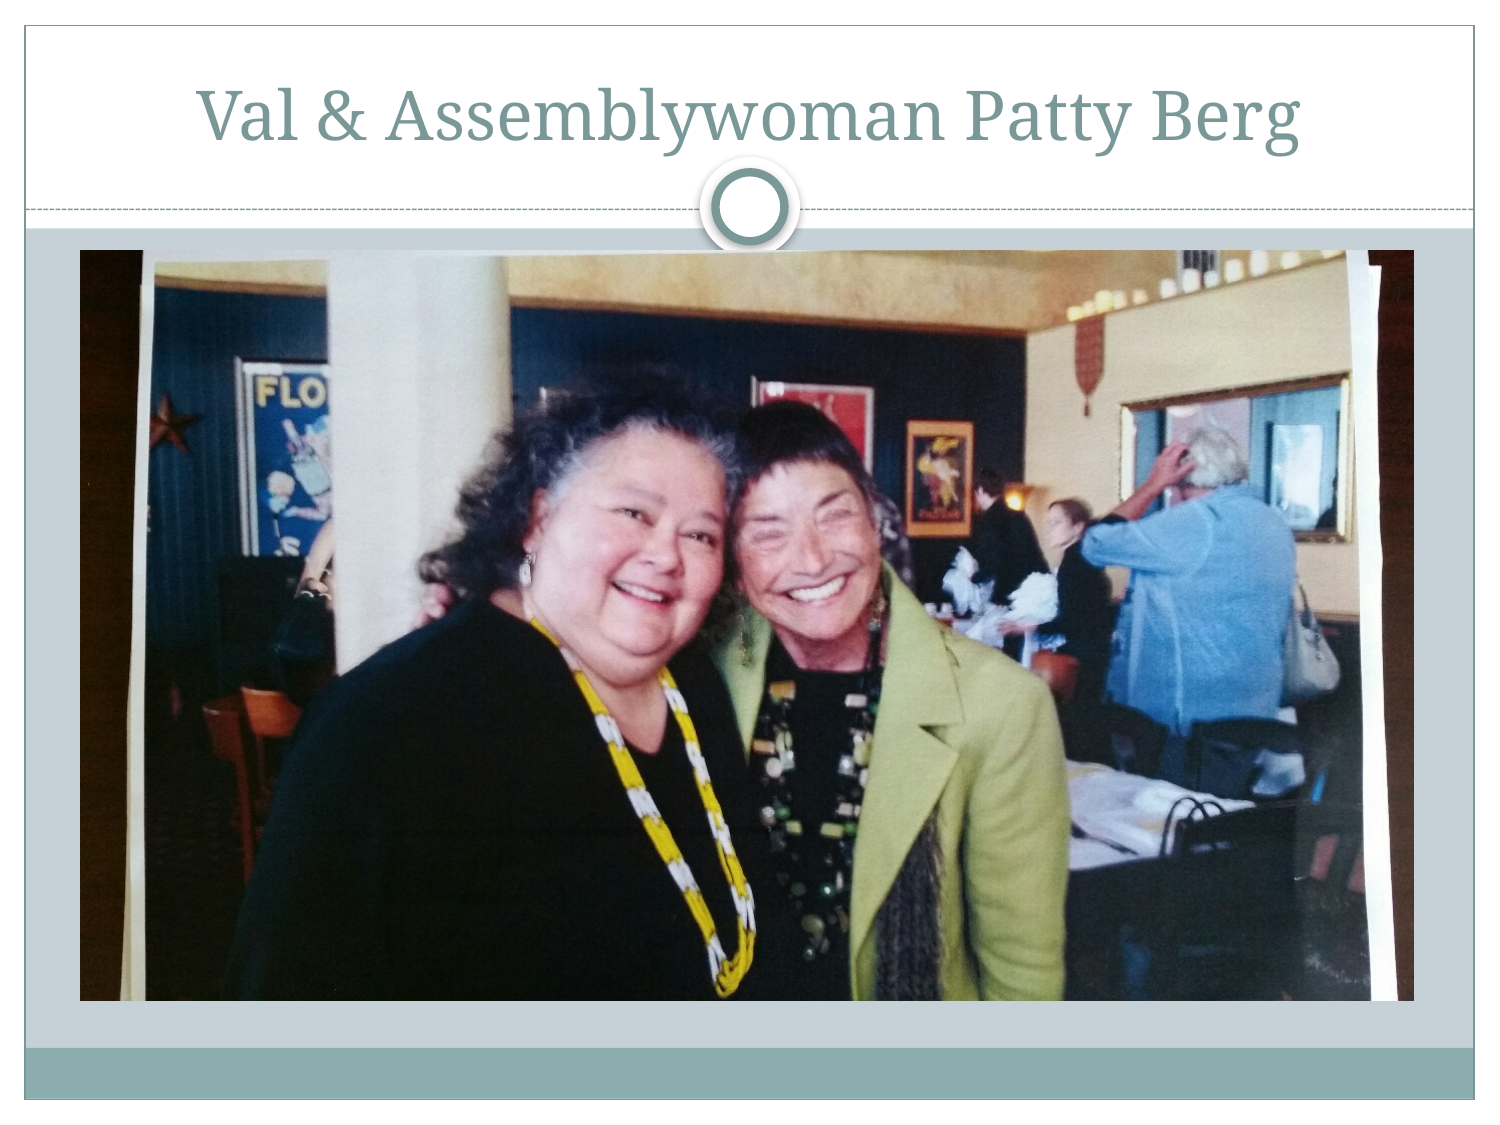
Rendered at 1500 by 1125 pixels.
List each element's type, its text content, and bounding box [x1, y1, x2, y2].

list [79, 250, 1414, 1001]
title Val & Assemblywoman Patty Berg [49, 37, 1450, 162]
